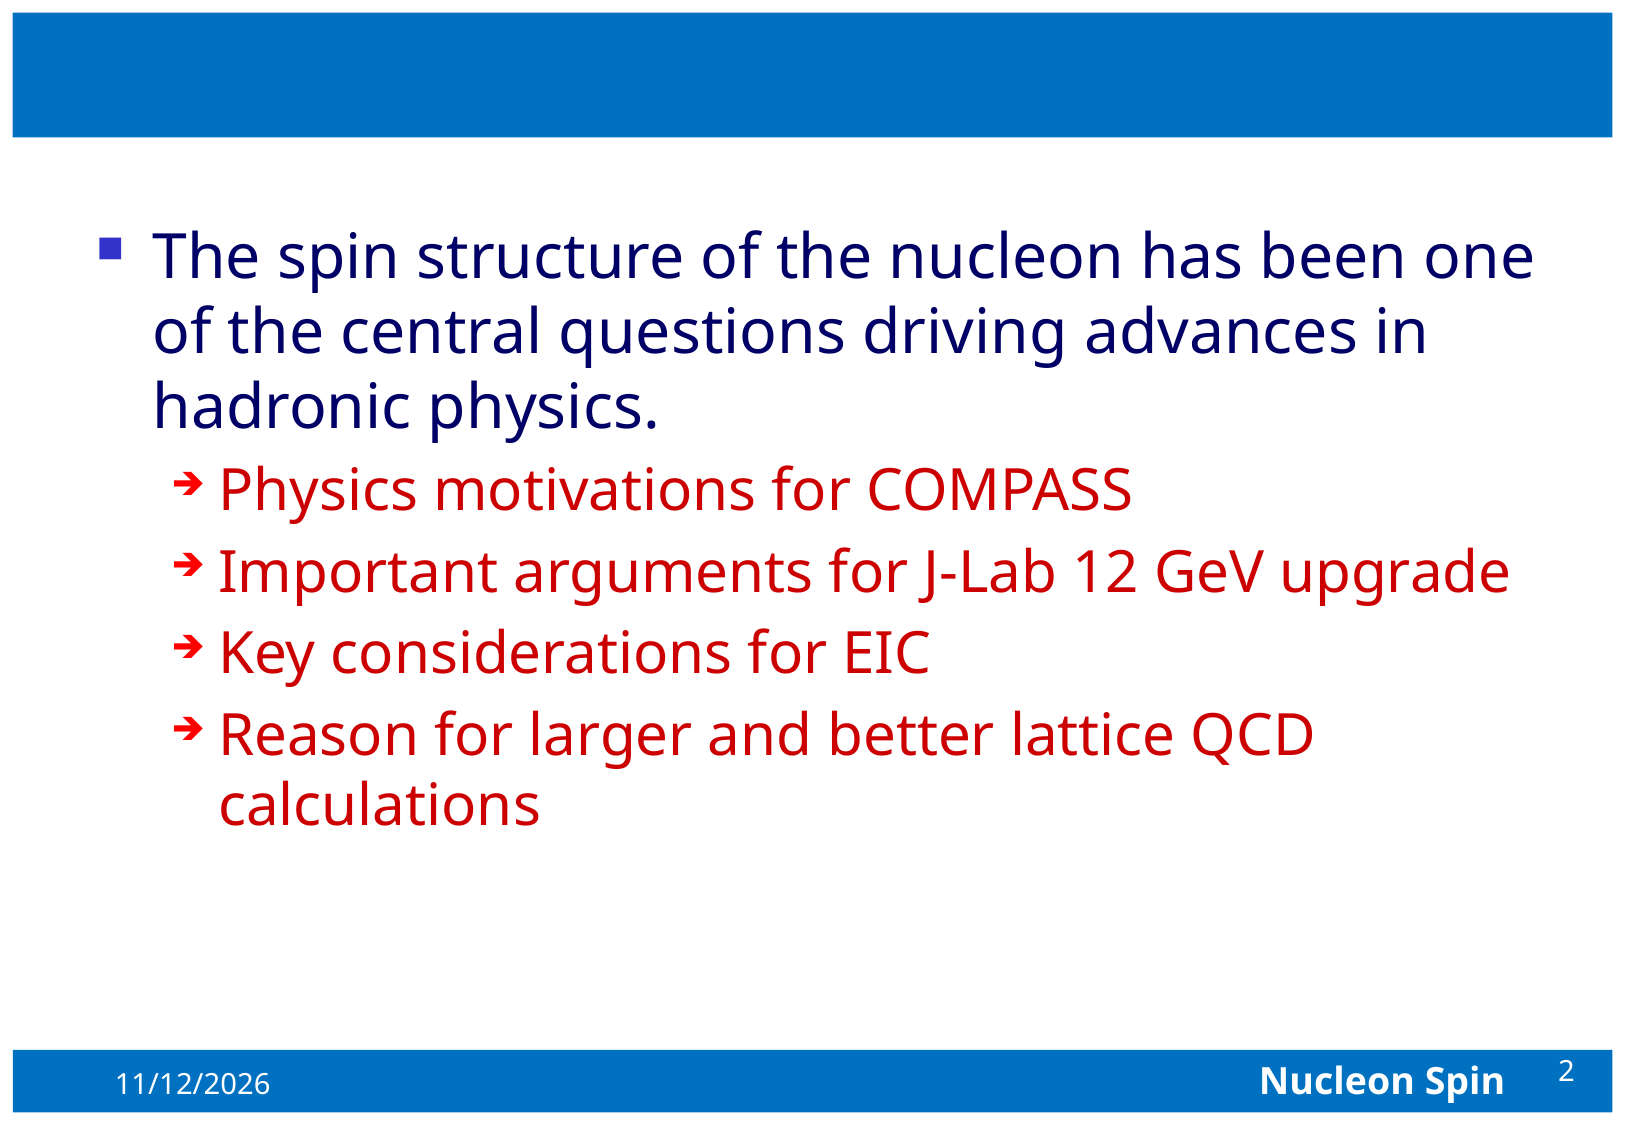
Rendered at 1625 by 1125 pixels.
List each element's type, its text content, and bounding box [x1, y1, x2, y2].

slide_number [99, 1037, 439, 1113]
slide_number 2 [1251, 1025, 1590, 1100]
list The spin structure of the nucleon has been one of the central questions driving advances in hadronic physics. Physics motivations for COMPASS Important arguments for J-Lab 12 GeV upgrade Key considerations for EIC Reason for larger and better lattice QCD calculations [81, 208, 1592, 963]
